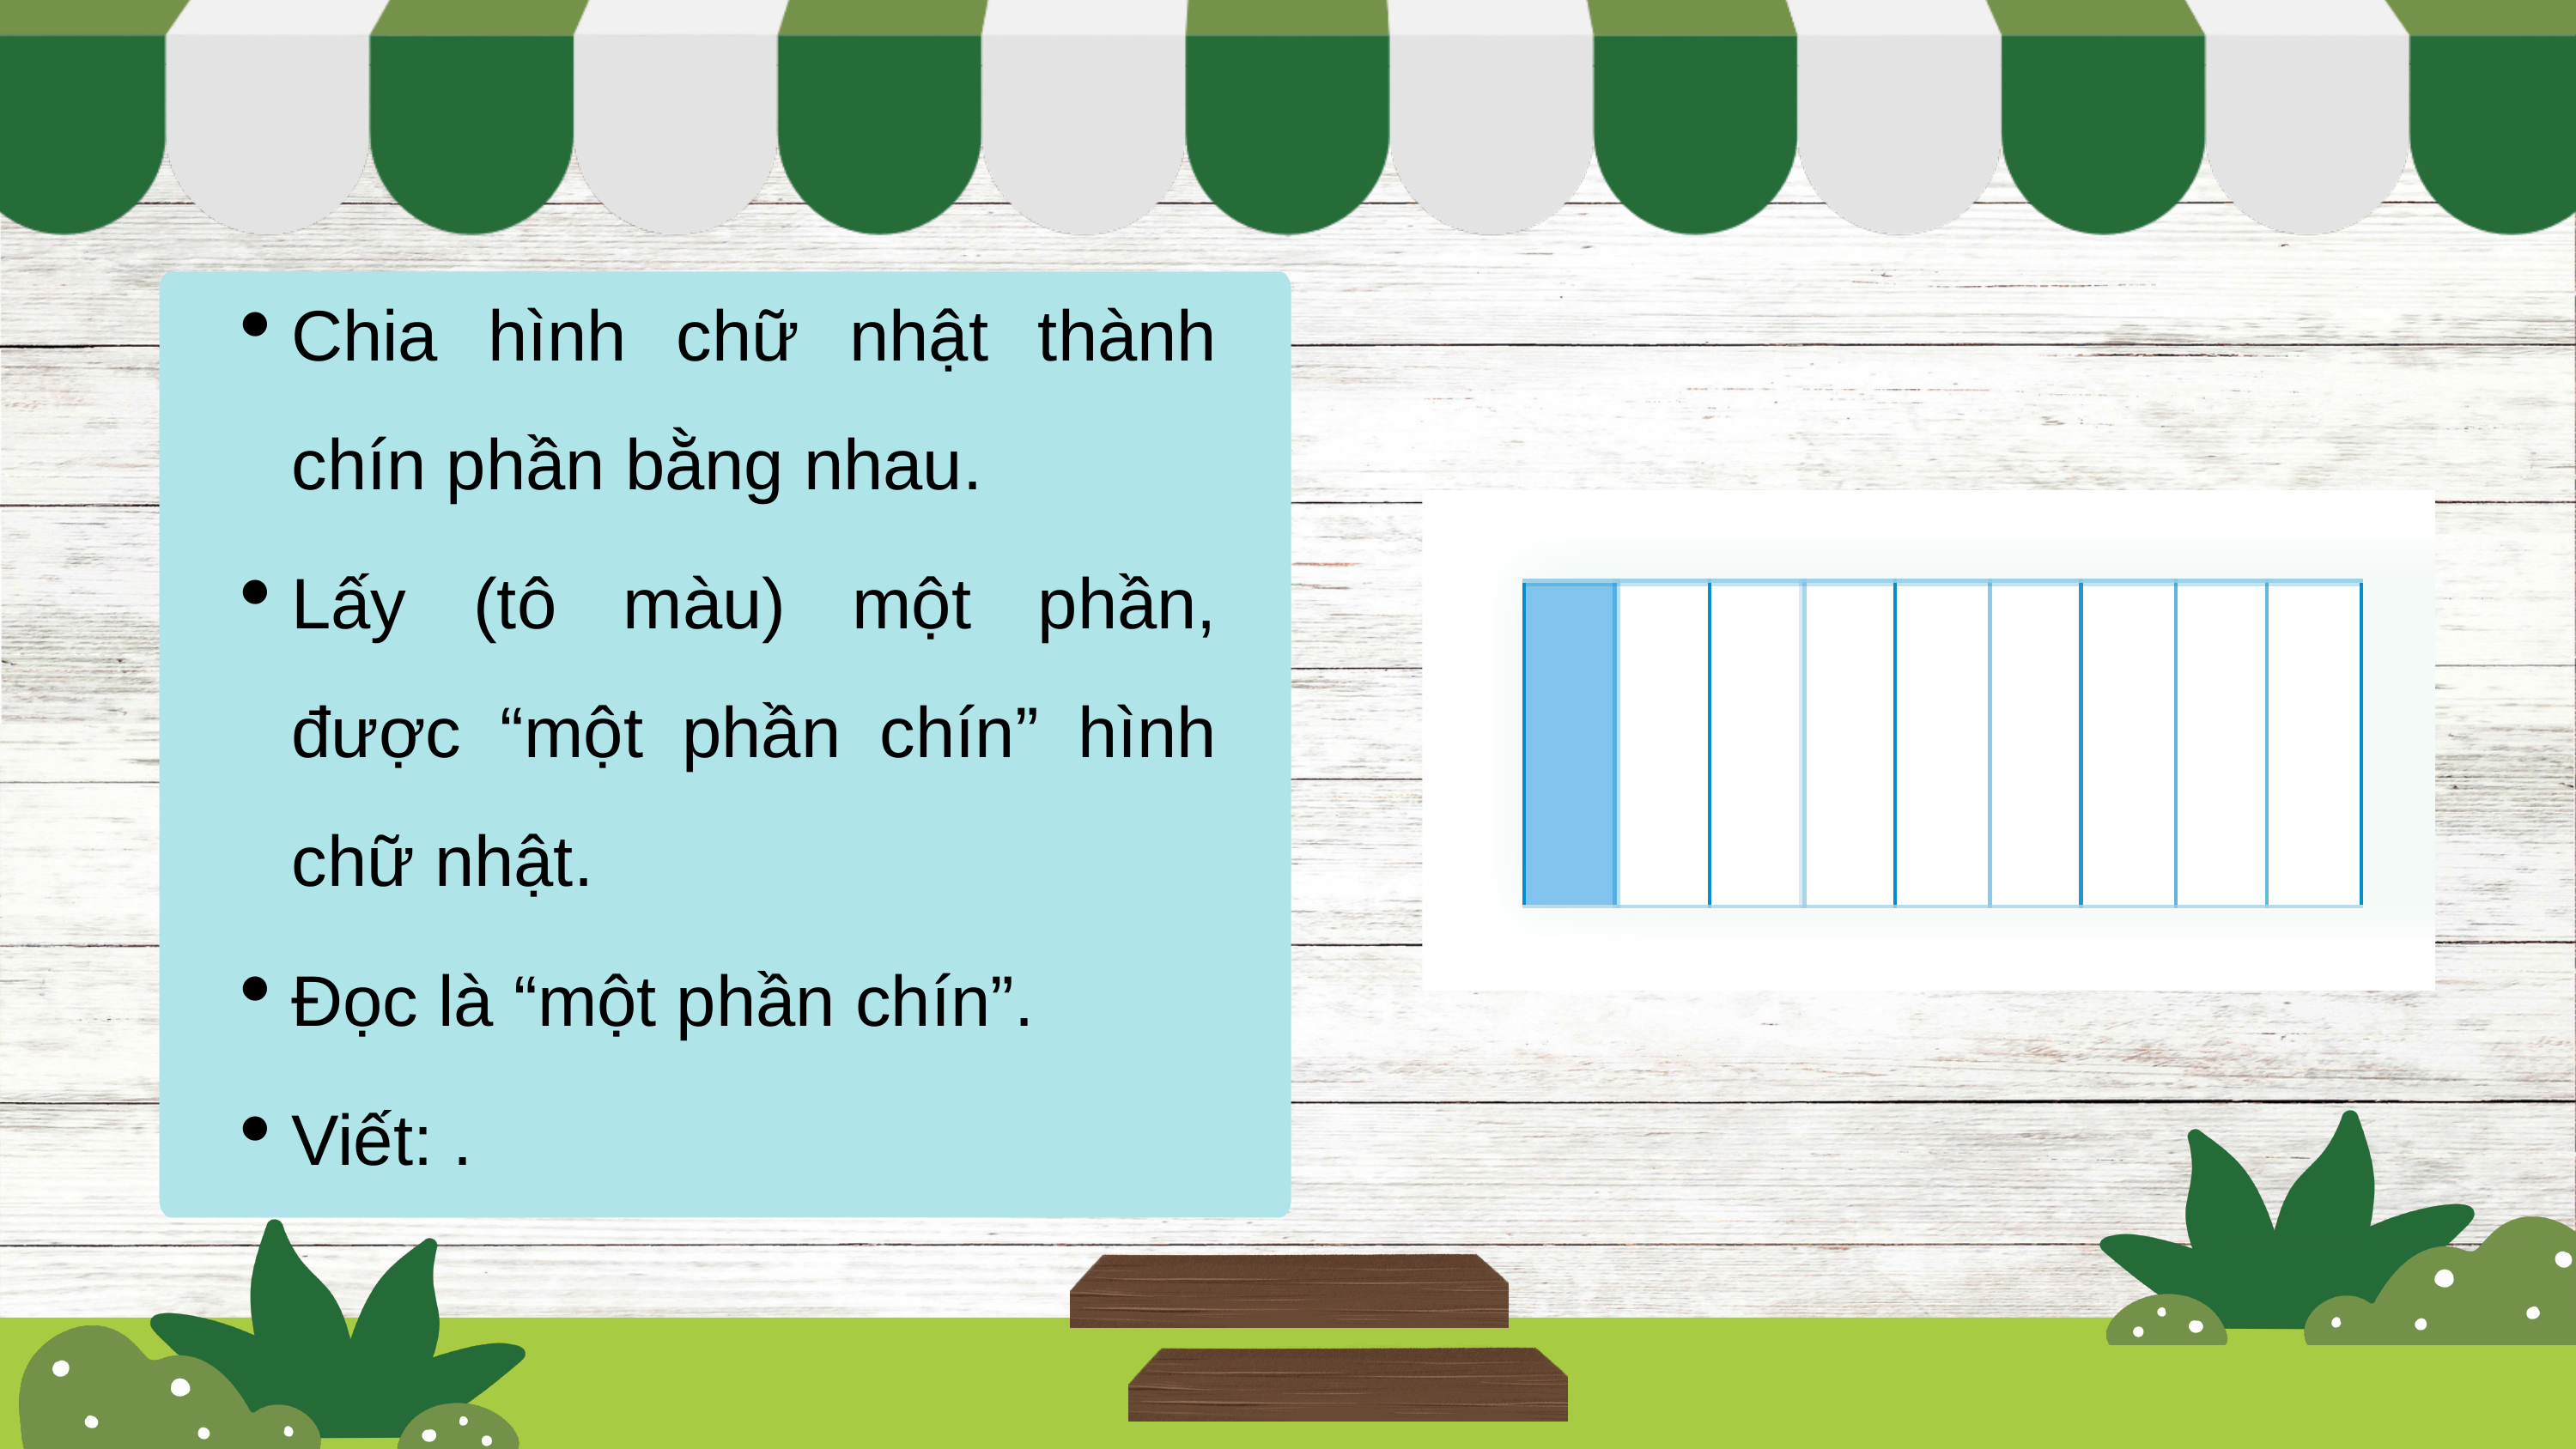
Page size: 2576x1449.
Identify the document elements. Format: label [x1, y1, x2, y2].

picture [0, 0, 2576, 1449]
text_box [159, 271, 1291, 1218]
